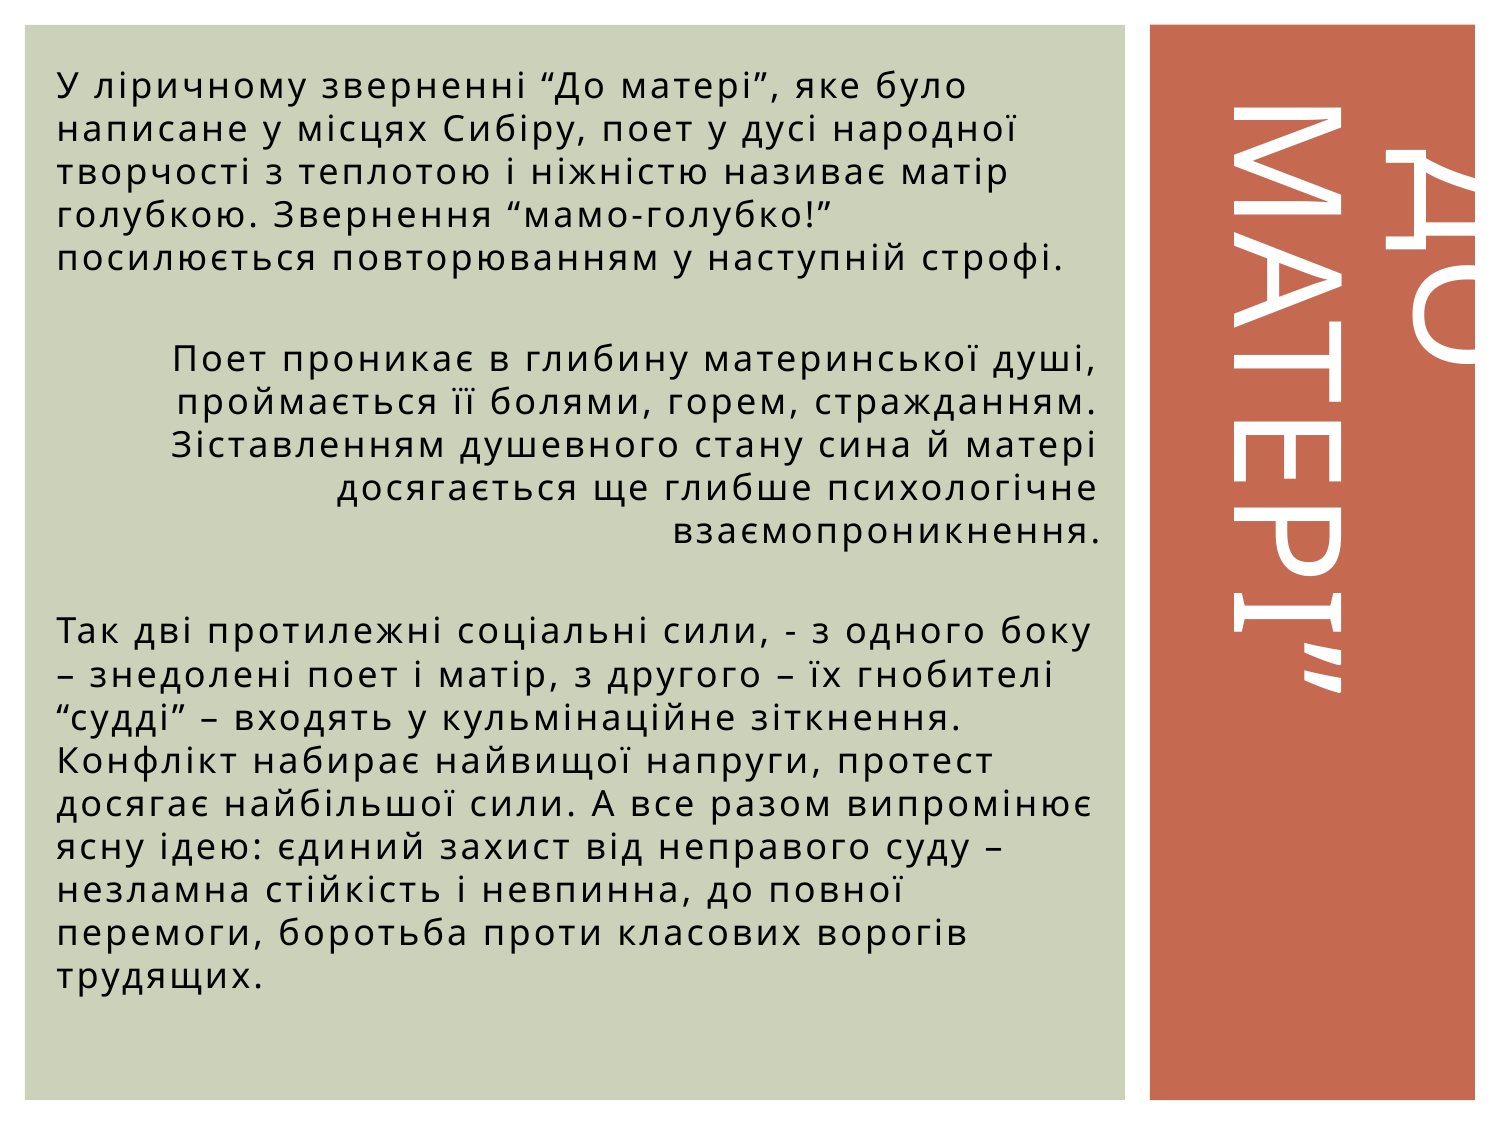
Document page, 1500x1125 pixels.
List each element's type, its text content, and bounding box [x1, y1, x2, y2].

title “До матері” [1197, 78, 1425, 1012]
list У ліричному зверненні “До матері”, яке було написане у місцях Сибіру, поет у дусі народної творчості з теплотою і ніжністю називає матір голубкою. Звернення “мамо-голубко!” посилюється повторюванням у наступній строфі. Поет проникає в глибину материнської душі, проймається її болями, горем, стражданням. Зіставленням душевного стану сина й матері досягається ще глибше психологічне взаємопроникнення. Так дві протилежні соціальні сили, - з одного боку – знедолені поет і матір, з другого – їх гнобителі “судді” – входять у кульмінаційне зіткнення. Конфлікт набирає найвищої напруги, протест досягає найбільшої сили. А все разом випромінює ясну ідею: єдиний захист від неправого суду – незламна стійкість і невпинна, до повної перемоги, боротьба проти класових ворогів трудящих. [41, 54, 1117, 1015]
